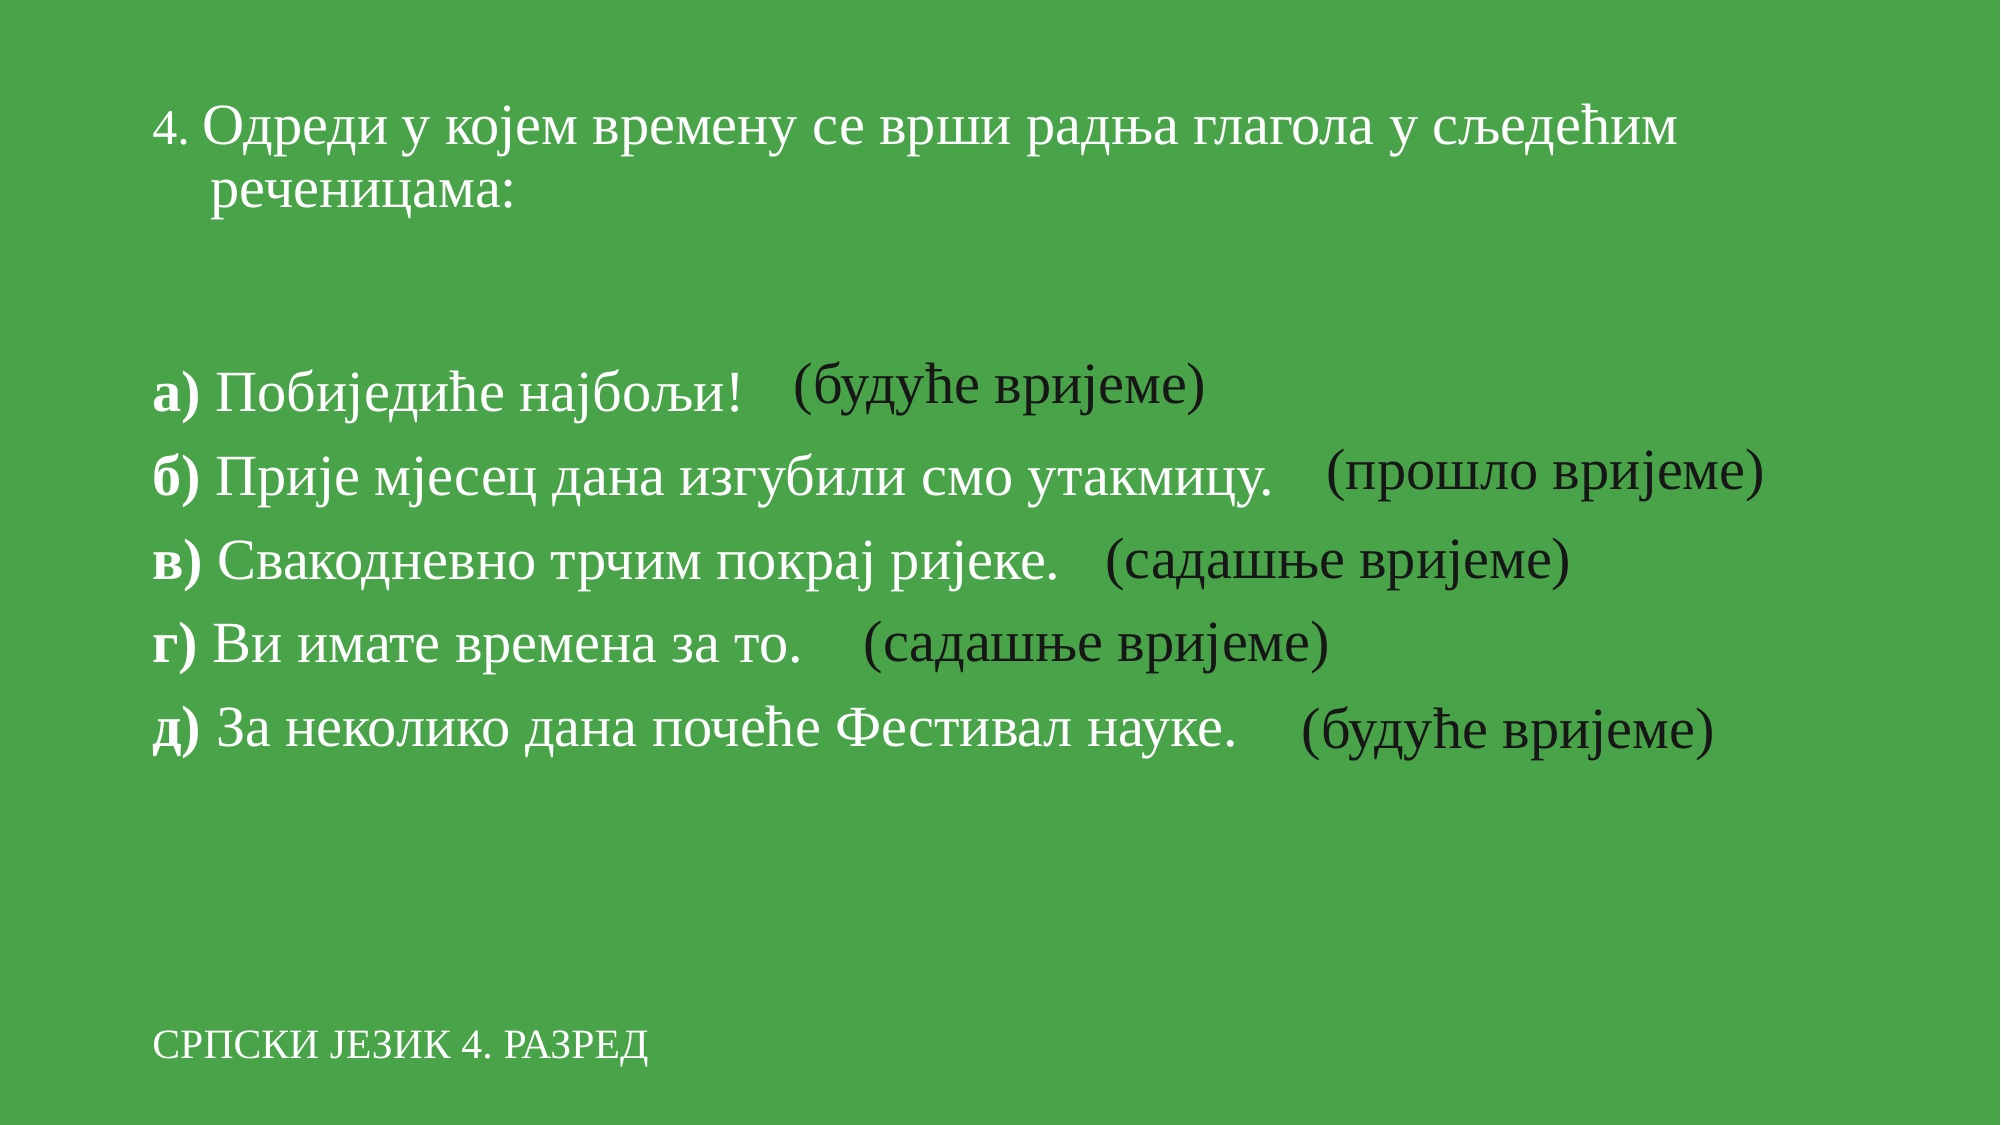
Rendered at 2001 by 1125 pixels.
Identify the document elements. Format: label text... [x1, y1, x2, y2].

title 4. Одреди у којем времену се врши радња глагола у сљедећим реченицама: [137, 59, 1863, 254]
text_box (садашње вријеме) [1090, 512, 1679, 598]
text_box СРПСКИ ЈЕЗИК 4. РАЗРЕД [137, 1014, 806, 1079]
list а) Побиједиће најбољи! б) Прије мјесец дана изгубили смо утакмицу. в) Свакодневно трчим покрај ријеке. г) Ви имате времена за то. д) За неколико дана почеће Фестивал науке. [137, 353, 1863, 1014]
text_box (будуће вријеме) [1287, 682, 1735, 768]
text_box (садашње вријеме) [848, 595, 1472, 681]
text_box (будуће вријеме) [779, 337, 1402, 423]
text_box (прошло вријеме) [1311, 424, 1782, 509]
